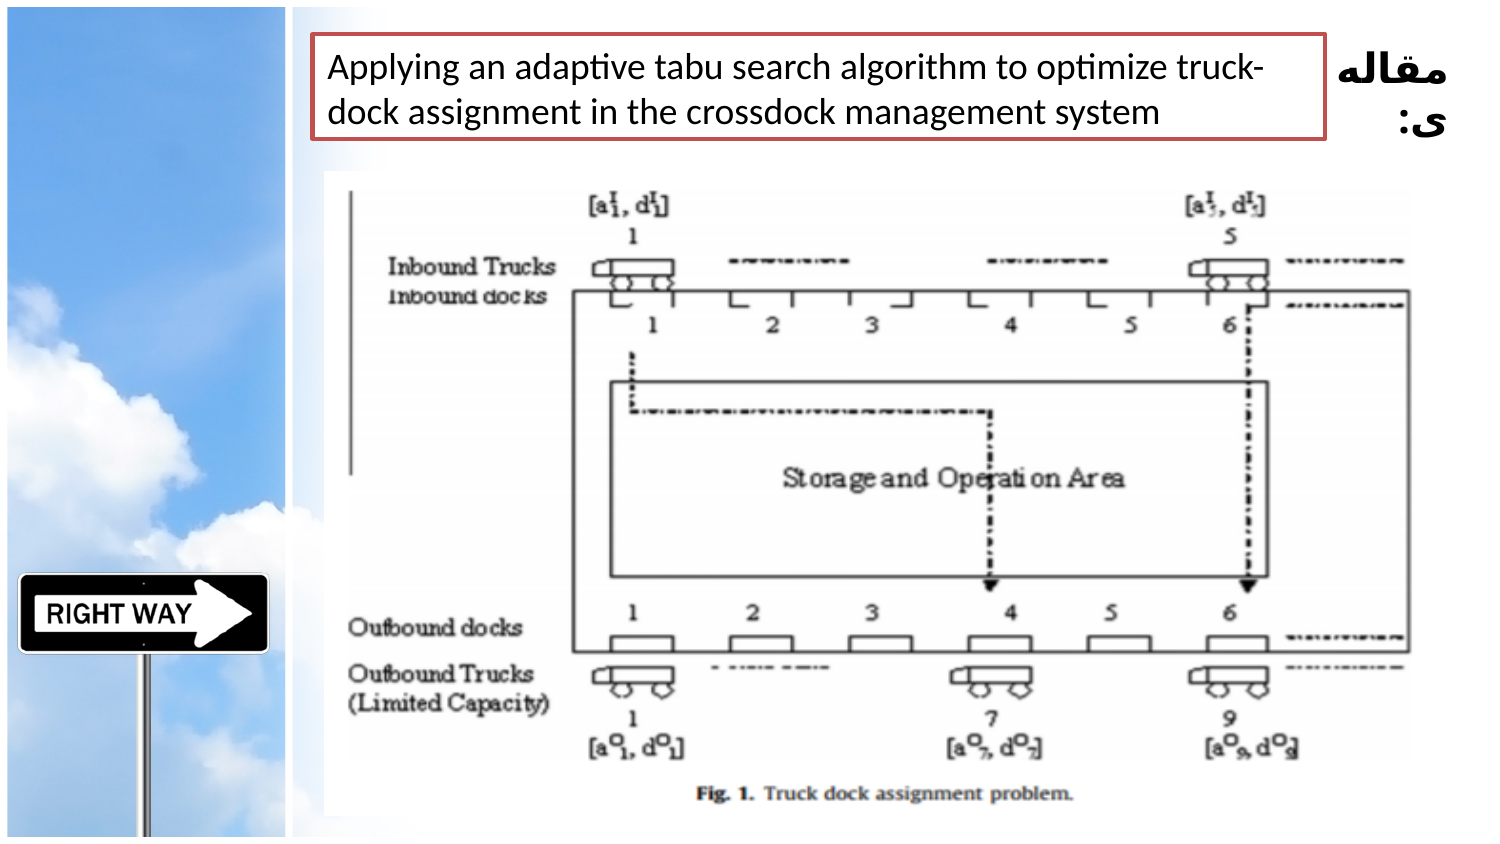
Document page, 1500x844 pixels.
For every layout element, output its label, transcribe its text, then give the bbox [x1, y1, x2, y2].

title مقاله ی: [1262, 21, 1465, 163]
text_box Applying an adaptive tabu search algorithm to optimize truck-dock assignment in the crossdock management system [310, 32, 1327, 141]
picture [0, 0, 1500, 844]
